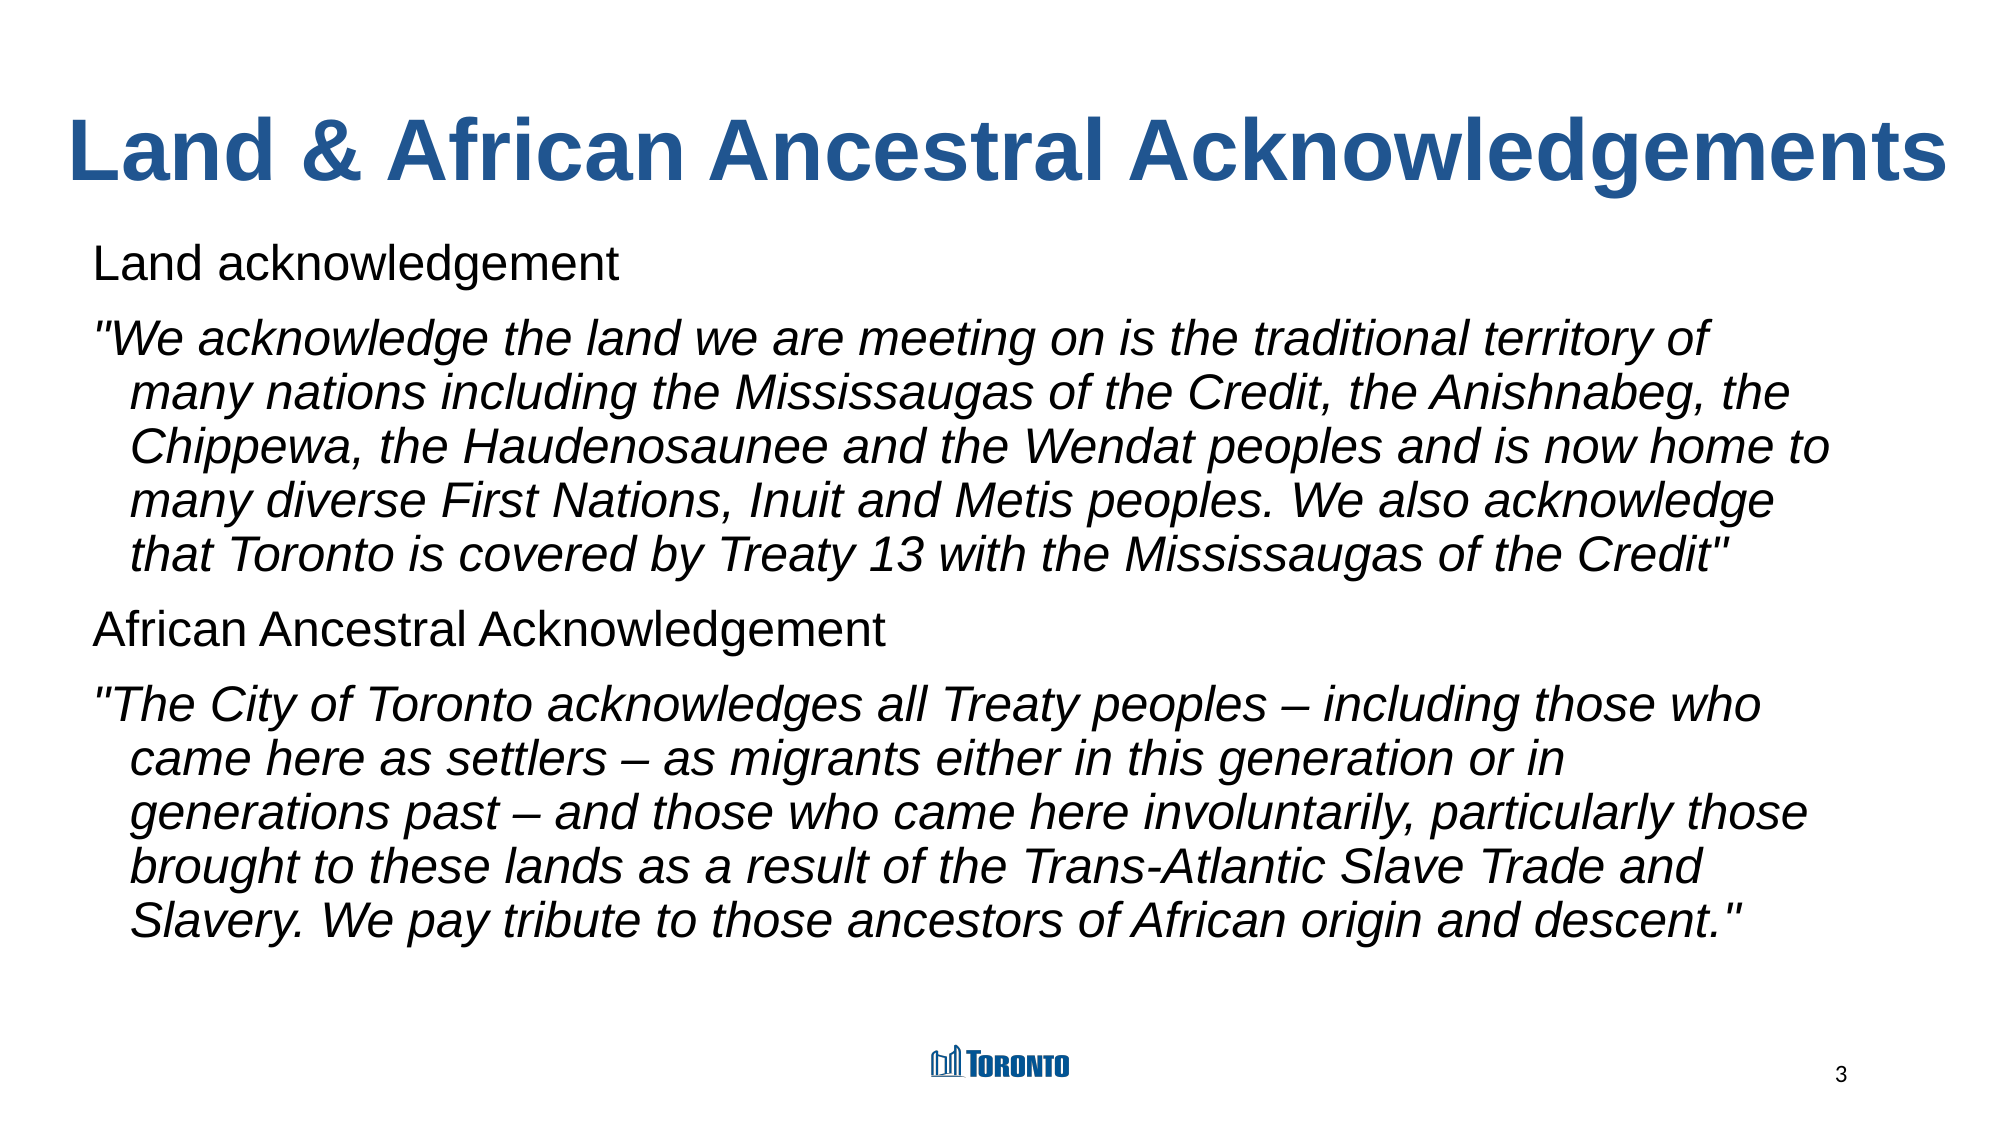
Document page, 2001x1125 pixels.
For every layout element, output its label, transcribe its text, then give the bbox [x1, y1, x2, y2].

slide_number 3 [1412, 1042, 1863, 1103]
picture [904, 1034, 1096, 1098]
list Land acknowledgement "We acknowledge the land we are meeting on is the traditional territory of many nations including the Mississaugas of the Credit, the Anishnabeg, the Chippewa, the Haudenosaunee and the Wendat peoples and is now home to many diverse First Nations, Inuit and Metis peoples. We also acknowledge that Toronto is covered by Treaty 13 with the Mississaugas of the Credit" African Ancestral Acknowledgement "The City of Toronto acknowledges all Treaty peoples – including those who came here as settlers – as migrants either in this generation or in generations past – and those who came here involuntarily, particularly those brought to these lands as a result of the Trans-Atlantic Slave Trade and Slavery. We pay tribute to those ancestors of African origin and descent." [77, 230, 1854, 991]
title Land & African Ancestral Acknowledgements [52, 21, 1968, 282]
